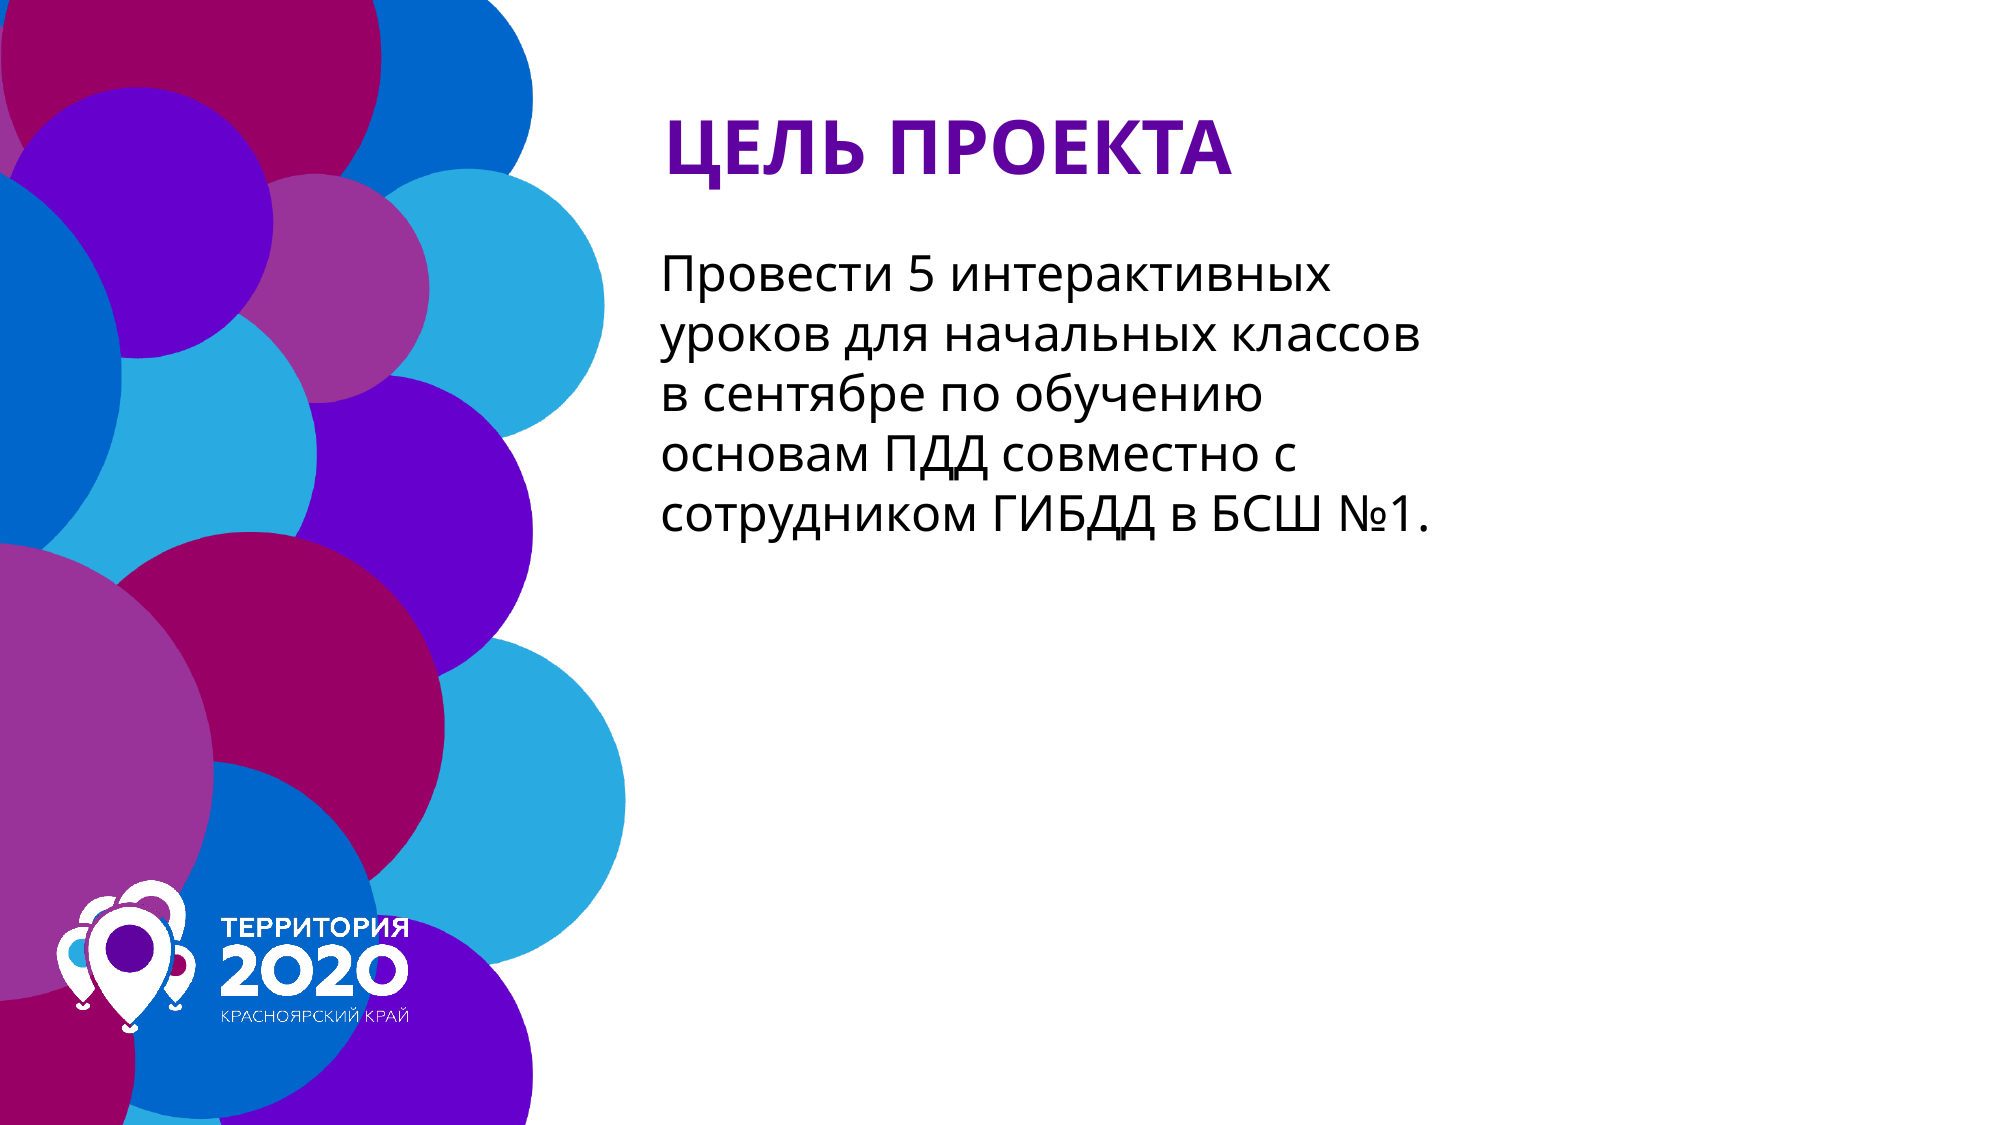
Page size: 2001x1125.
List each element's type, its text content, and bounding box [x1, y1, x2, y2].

text_box Провести 5 интерактивных уроков для начальных классов в сентябре по обучению основам ПДД совместно с сотрудником ГИБДД в БСШ №1. [646, 234, 1472, 549]
text_box ЦЕЛЬ ПРОЕКТА [648, 92, 1709, 197]
picture [0, 0, 646, 1125]
